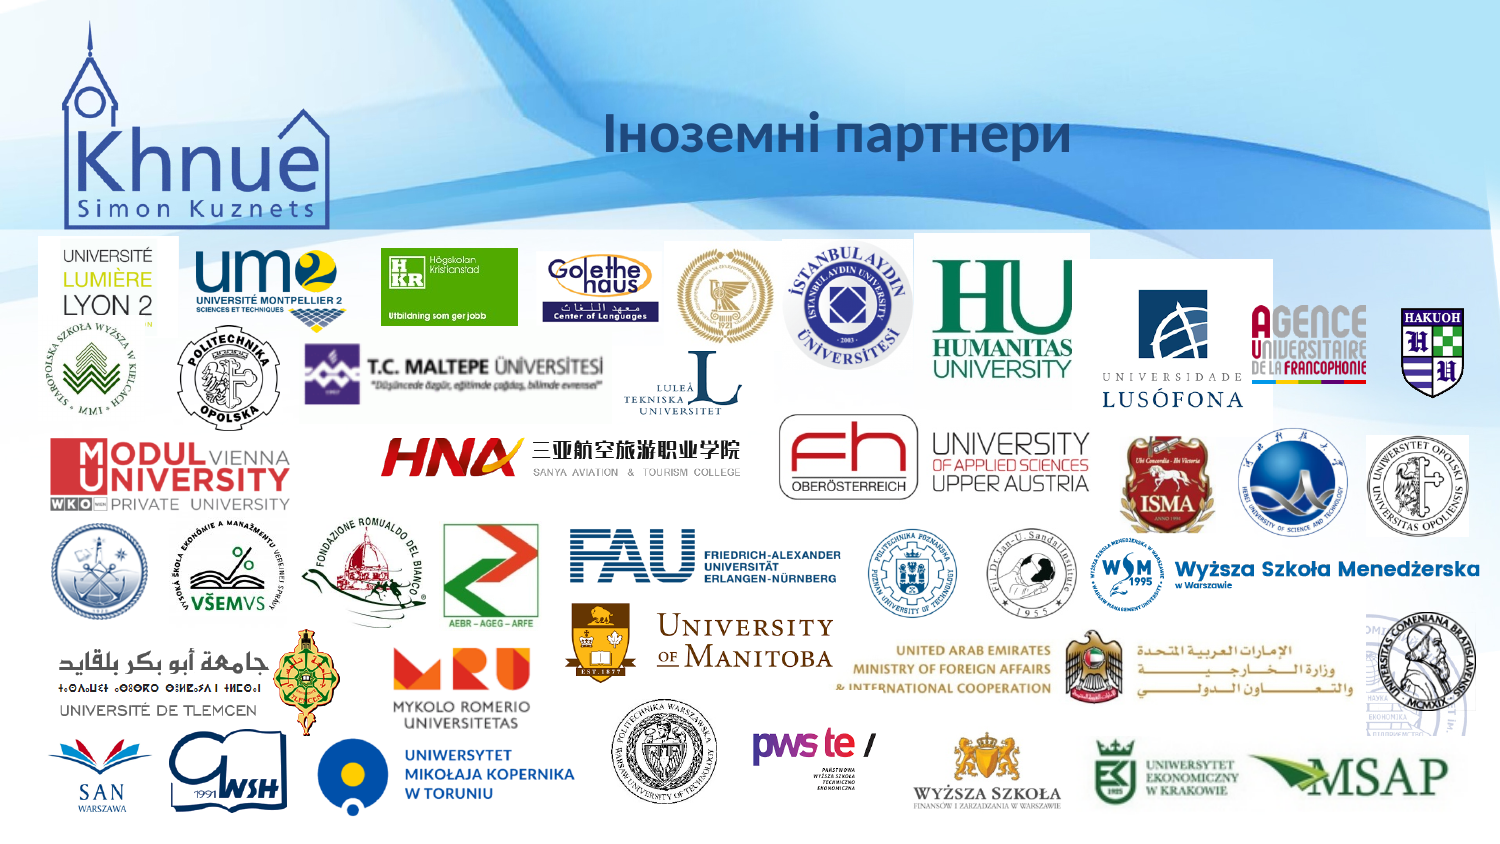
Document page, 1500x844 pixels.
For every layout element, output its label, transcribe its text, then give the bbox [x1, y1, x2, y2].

picture [0, 0, 1500, 844]
title Іноземні партнери [175, 58, 1500, 200]
